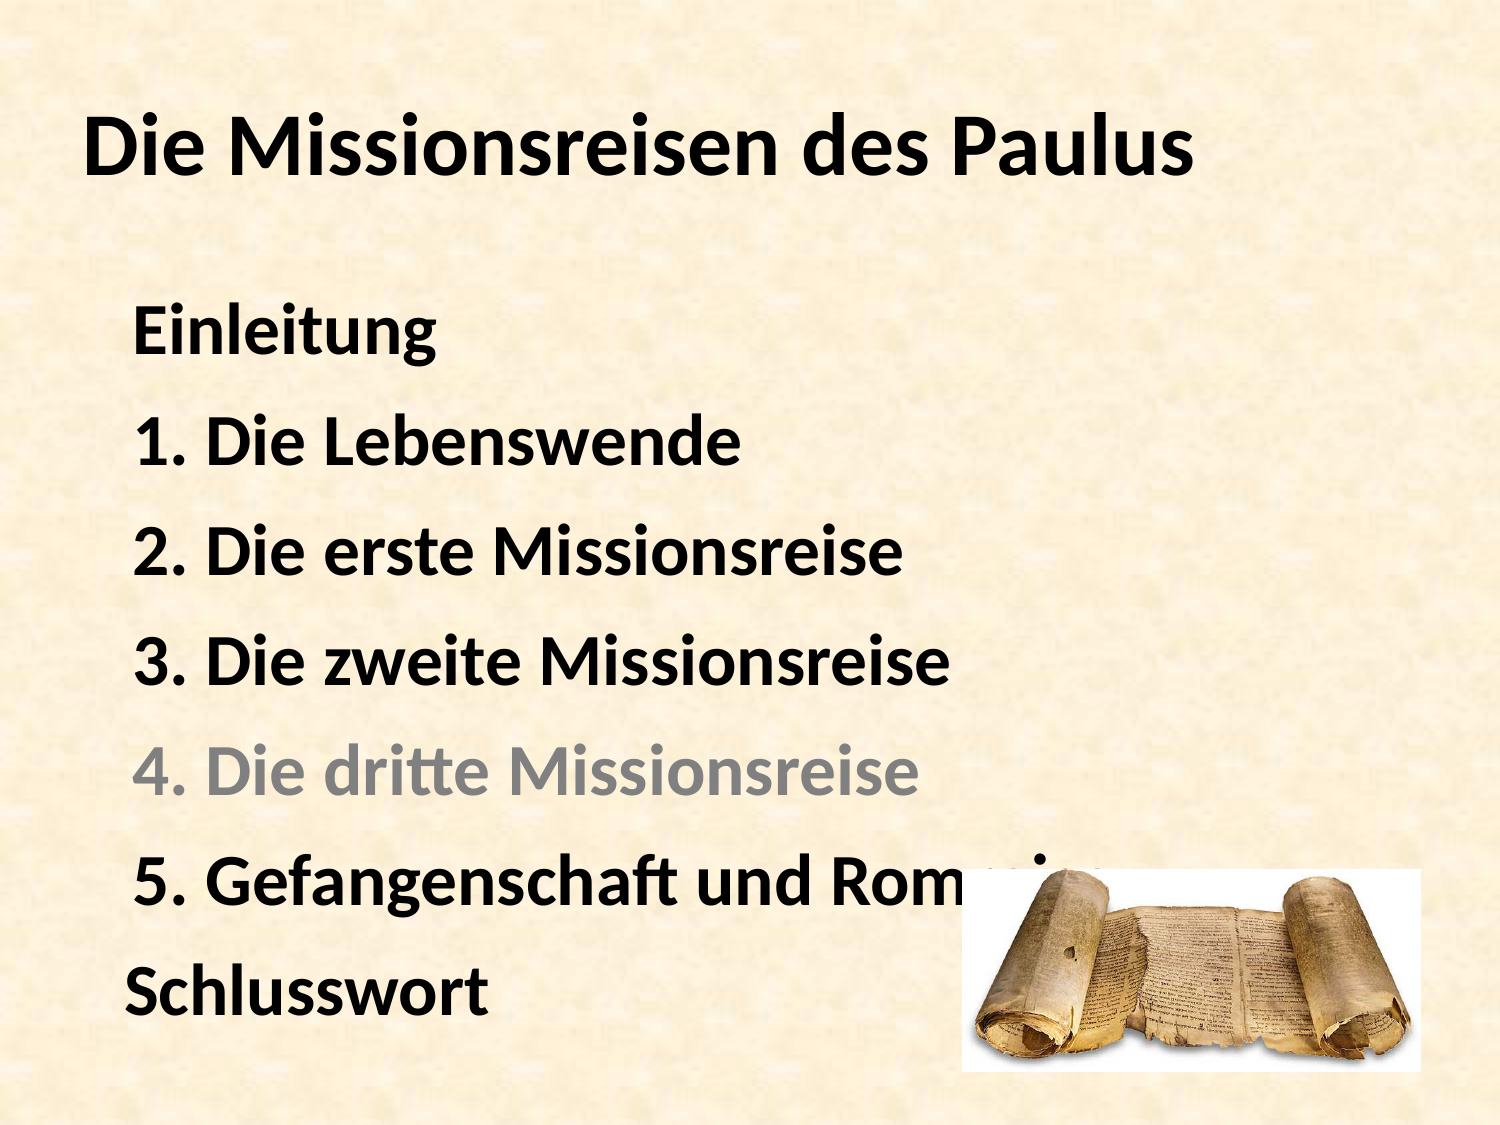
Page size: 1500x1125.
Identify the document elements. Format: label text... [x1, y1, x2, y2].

title Die Missionsreisen des Paulus Einleitung 1. Die Lebenswende 2. Die erste Missionsreise 3. Die zweite Missionsreise 4. Die dritte Missionsreise 5. Gefangenschaft und Romreise Schlusswort [67, 78, 1427, 1047]
picture [0, 0, 1500, 1125]
